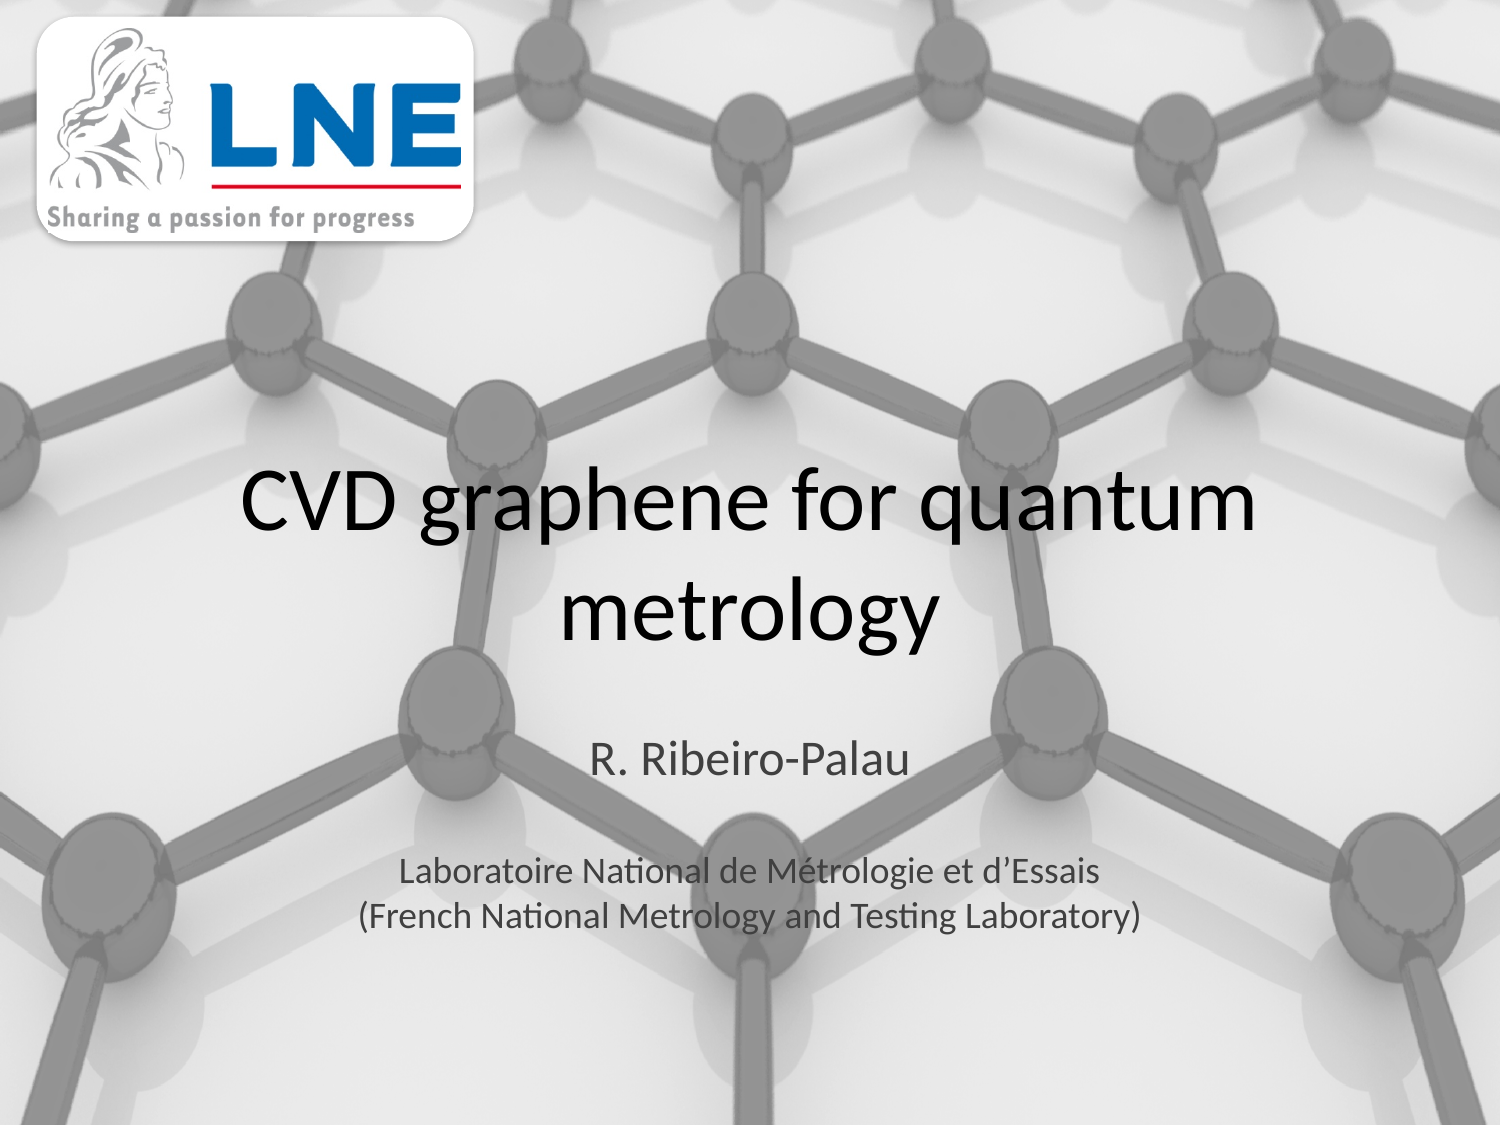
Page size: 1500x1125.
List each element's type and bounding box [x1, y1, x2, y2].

text_box [36, 16, 474, 242]
picture [0, 0, 1500, 1125]
